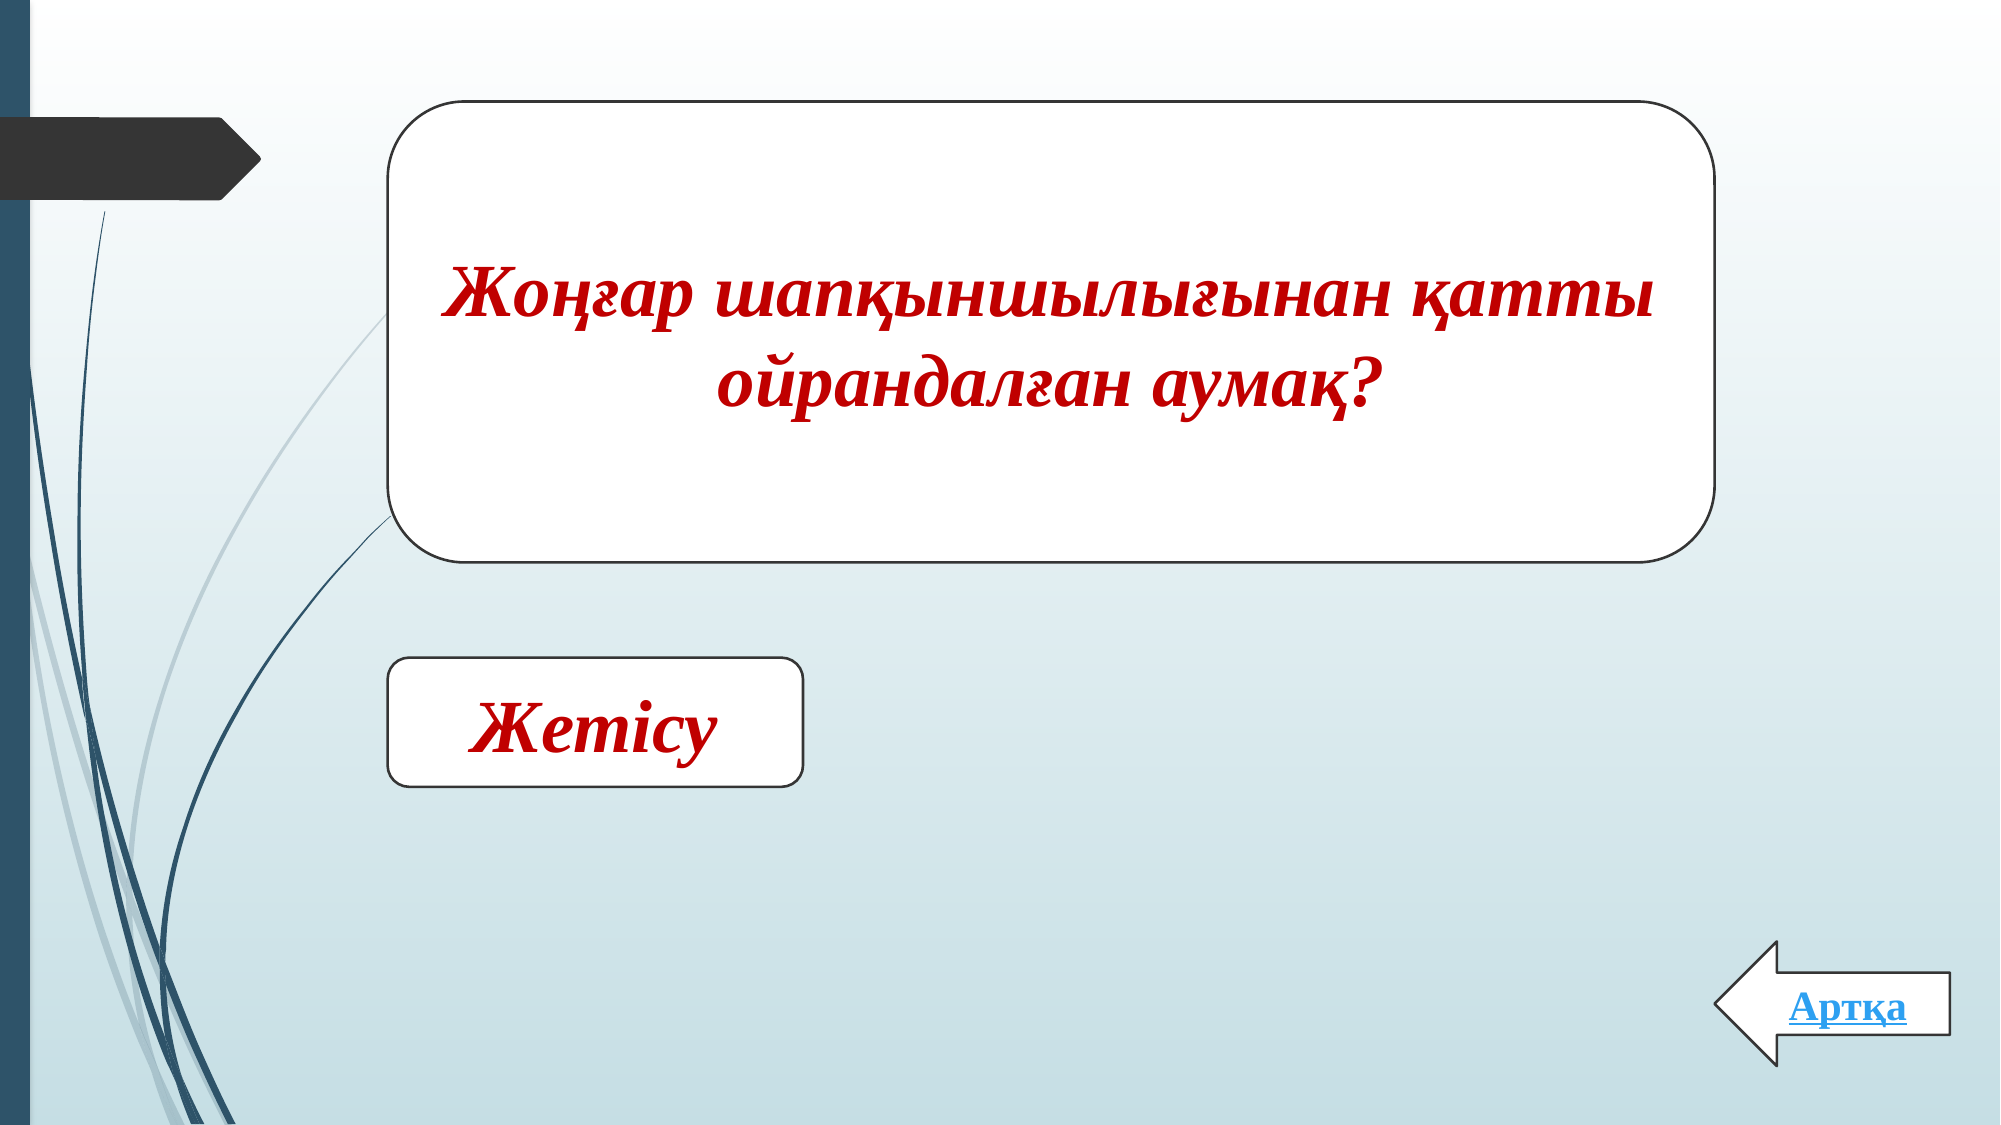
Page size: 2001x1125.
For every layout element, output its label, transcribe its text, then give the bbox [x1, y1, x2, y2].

text_box Жетісу [386, 656, 805, 789]
text_box Артқа [1713, 940, 1952, 1068]
text_box Жоңғар шапқыншылығынан қатты ойрандалған аумақ? [386, 100, 1716, 564]
